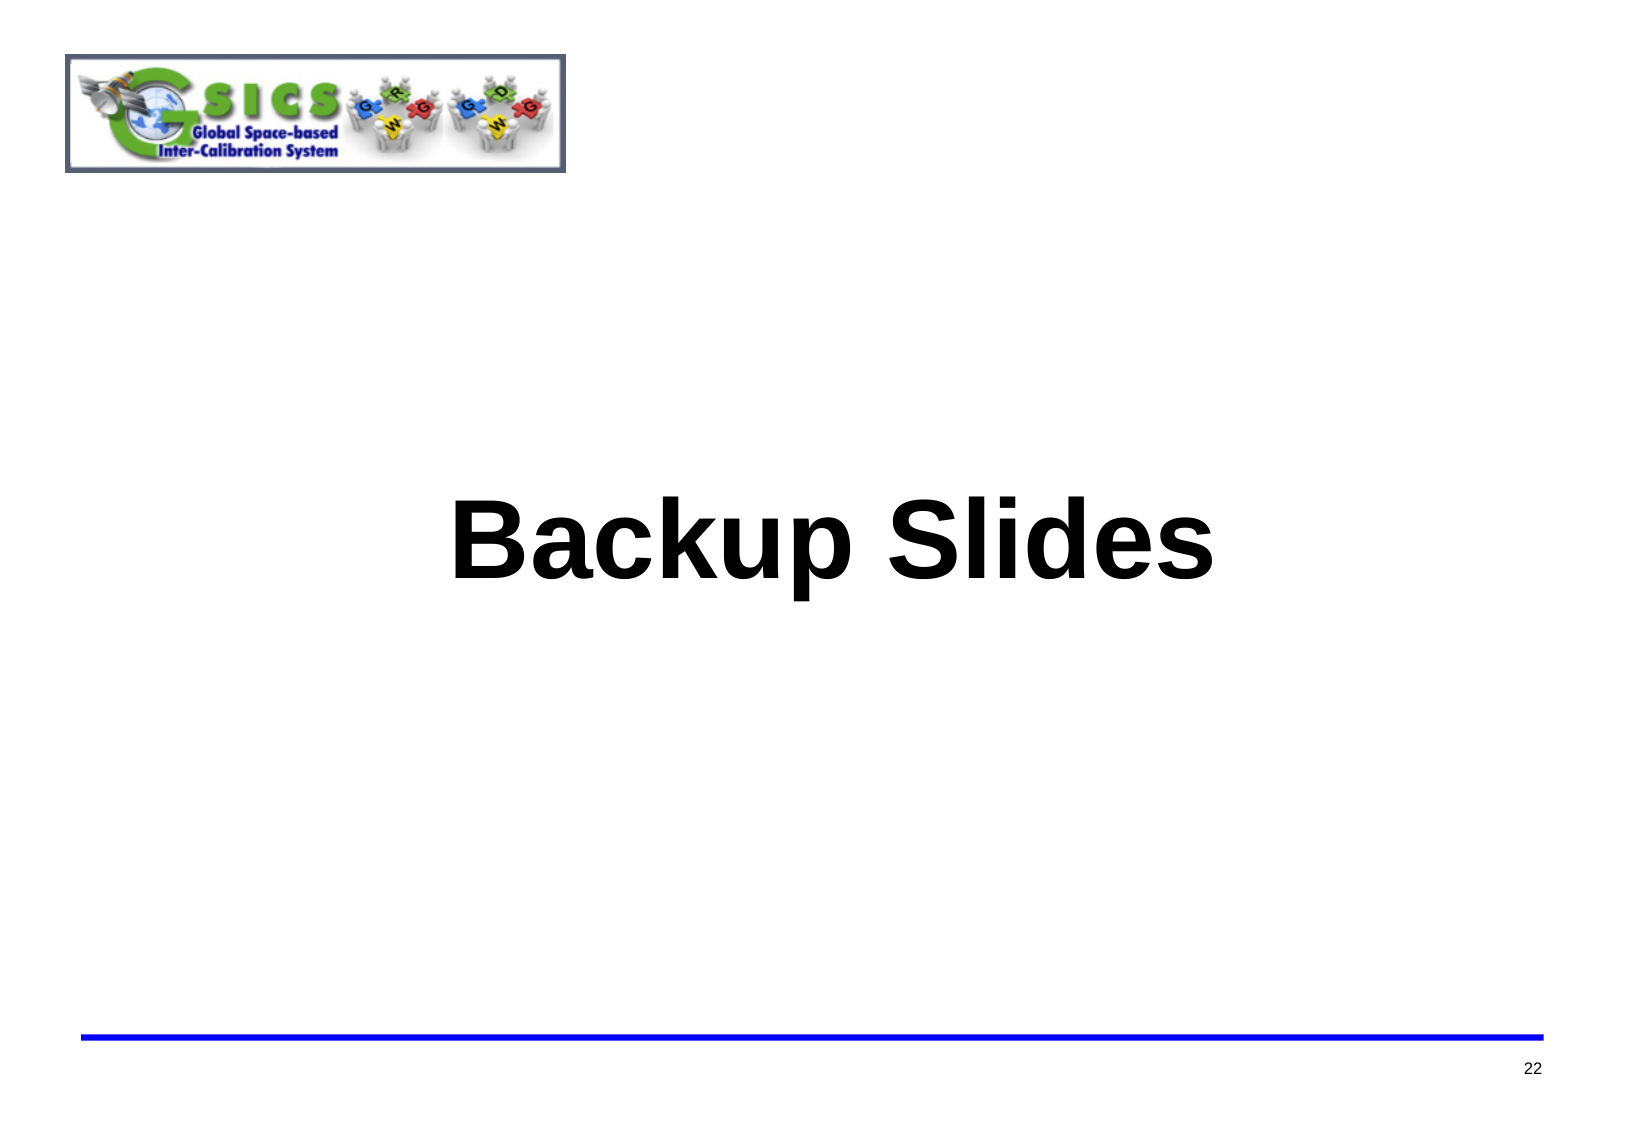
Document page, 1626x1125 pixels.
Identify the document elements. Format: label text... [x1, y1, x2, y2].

slide_number 22 [1177, 1049, 1558, 1104]
text_box Backup Slides [399, 458, 1268, 609]
picture [65, 54, 566, 173]
